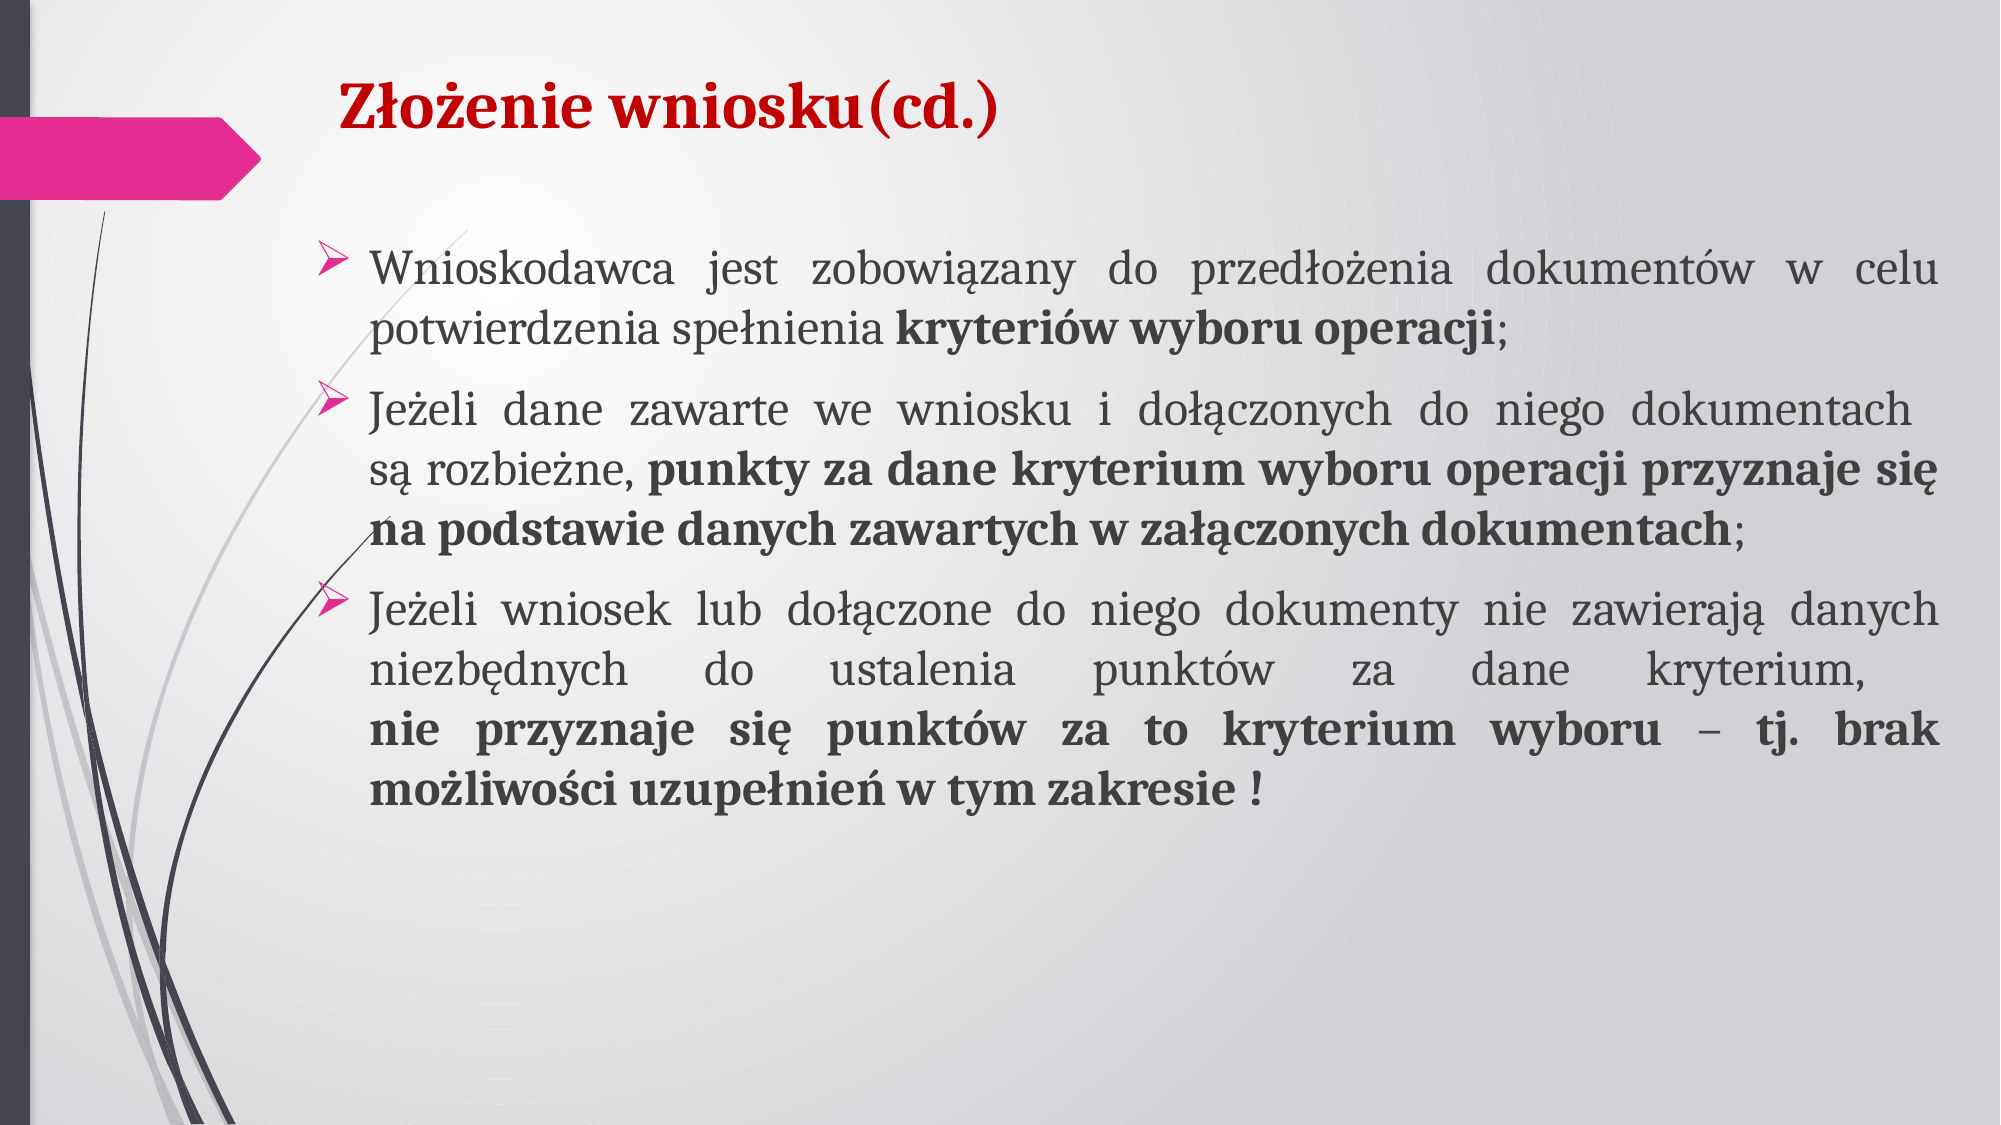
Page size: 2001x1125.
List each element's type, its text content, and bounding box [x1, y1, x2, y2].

list Wnioskodawca jest zobowiązany do przedłożenia dokumentów w celu potwierdzenia spełnienia kryteriów wyboru operacji; Jeżeli dane zawarte we wniosku i dołączonych do niego dokumentach są rozbieżne, punkty za dane kryterium wyboru operacji przyznaje się na podstawie danych zawartych w załączonych dokumentach; Jeżeli wniosek lub dołączone do niego dokumenty nie zawierają danych niezbędnych do ustalenia punktów za dane kryterium, nie przyznaje się punktów za to kryterium wyboru – tj. brak możliwości uzupełnień w tym zakresie ! [298, 226, 1956, 1125]
title Złożenie wniosku(cd.) [324, 54, 1675, 91]
